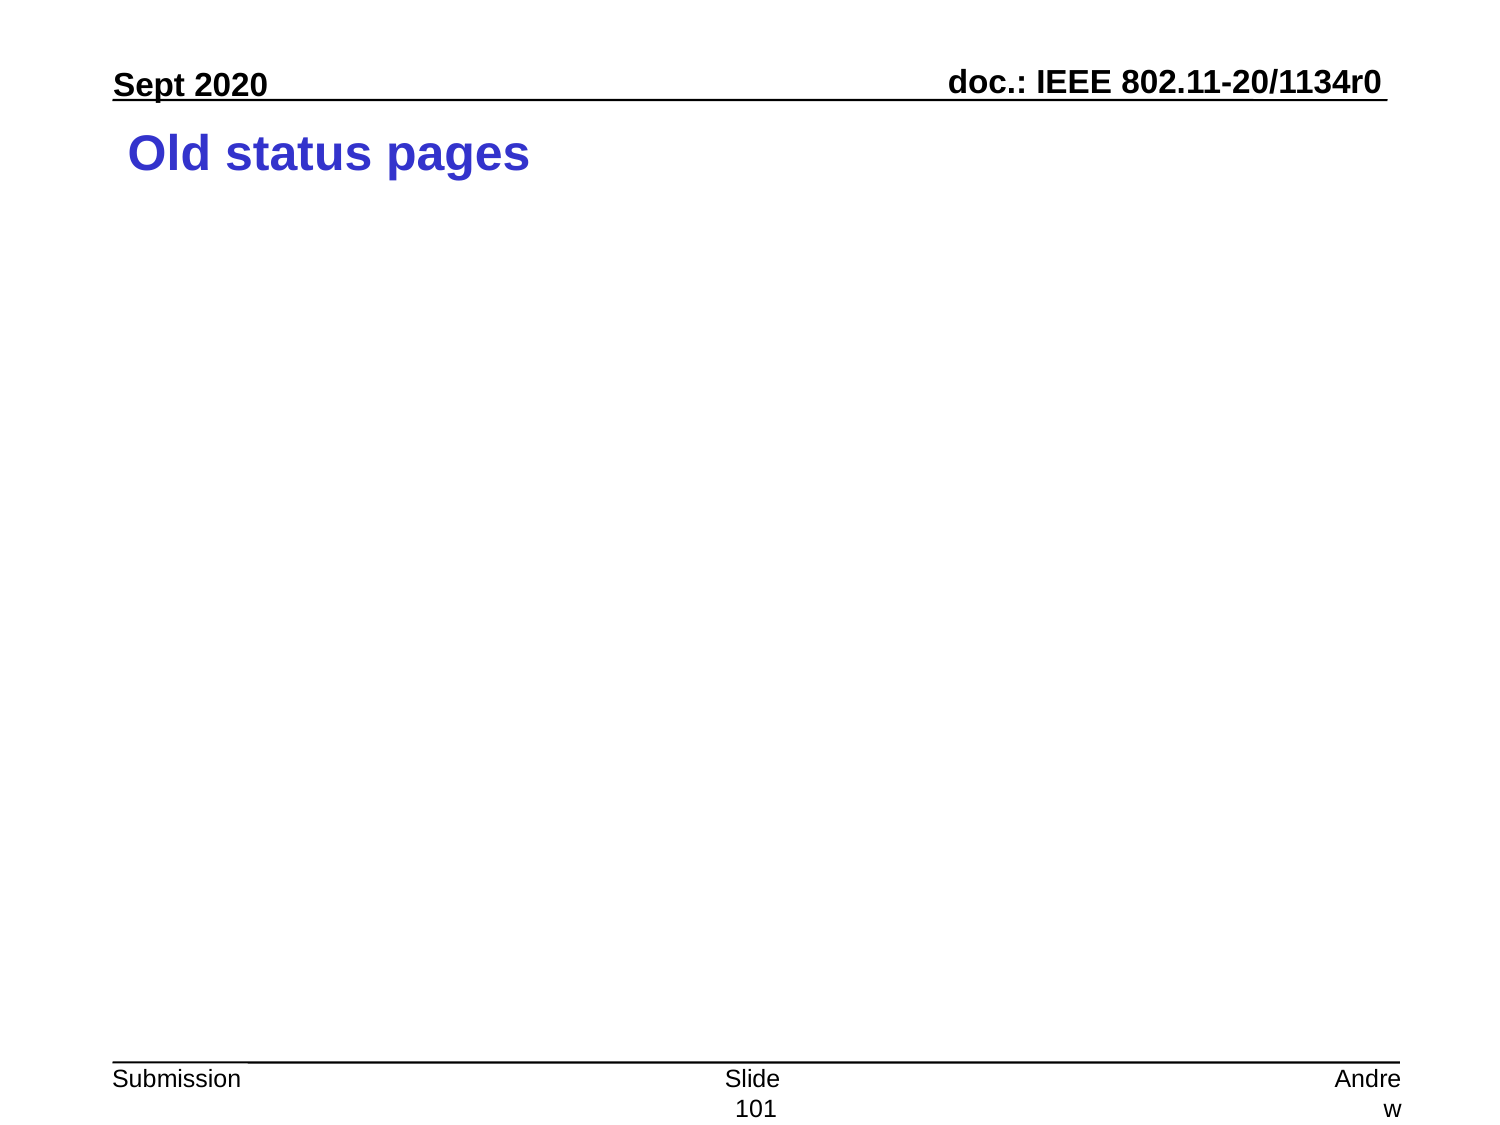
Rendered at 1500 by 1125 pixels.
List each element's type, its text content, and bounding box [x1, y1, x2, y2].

slide_number Slide 101 [709, 1061, 803, 1093]
title Old status pages [112, 112, 1388, 288]
footer Andrew Myles, Cisco [1320, 1061, 1402, 1093]
